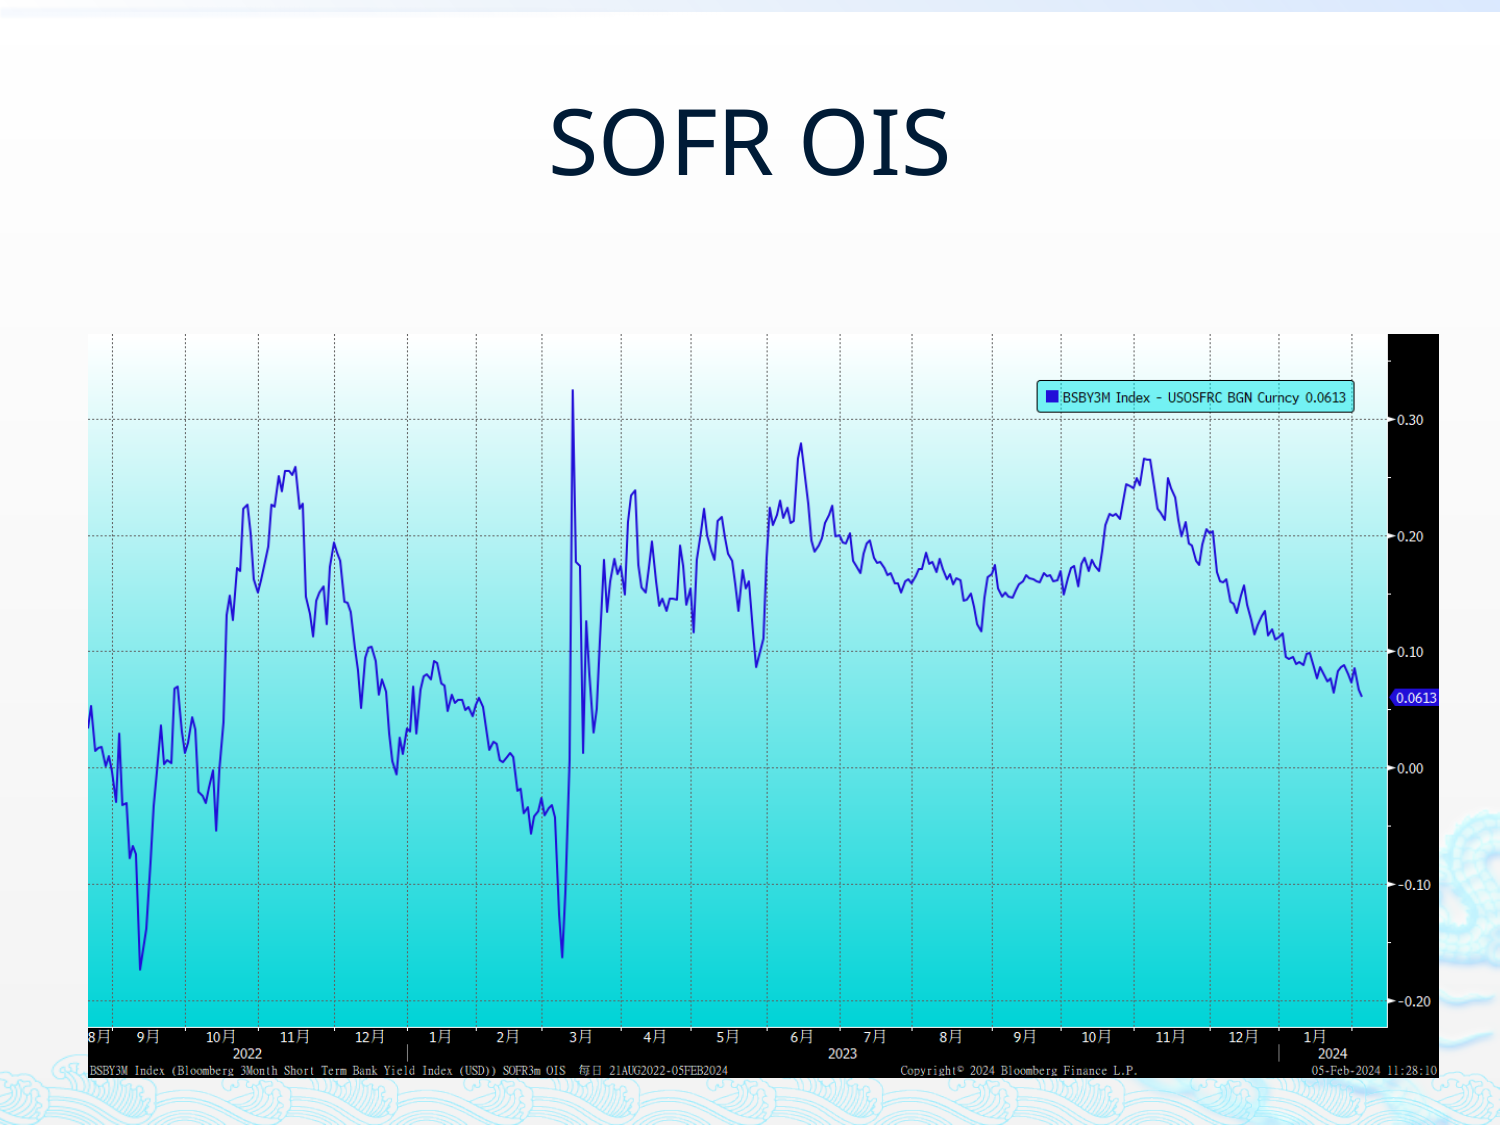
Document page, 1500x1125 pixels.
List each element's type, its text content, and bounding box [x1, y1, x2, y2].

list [87, 334, 1439, 1078]
title SOFR OIS [75, 45, 1425, 233]
